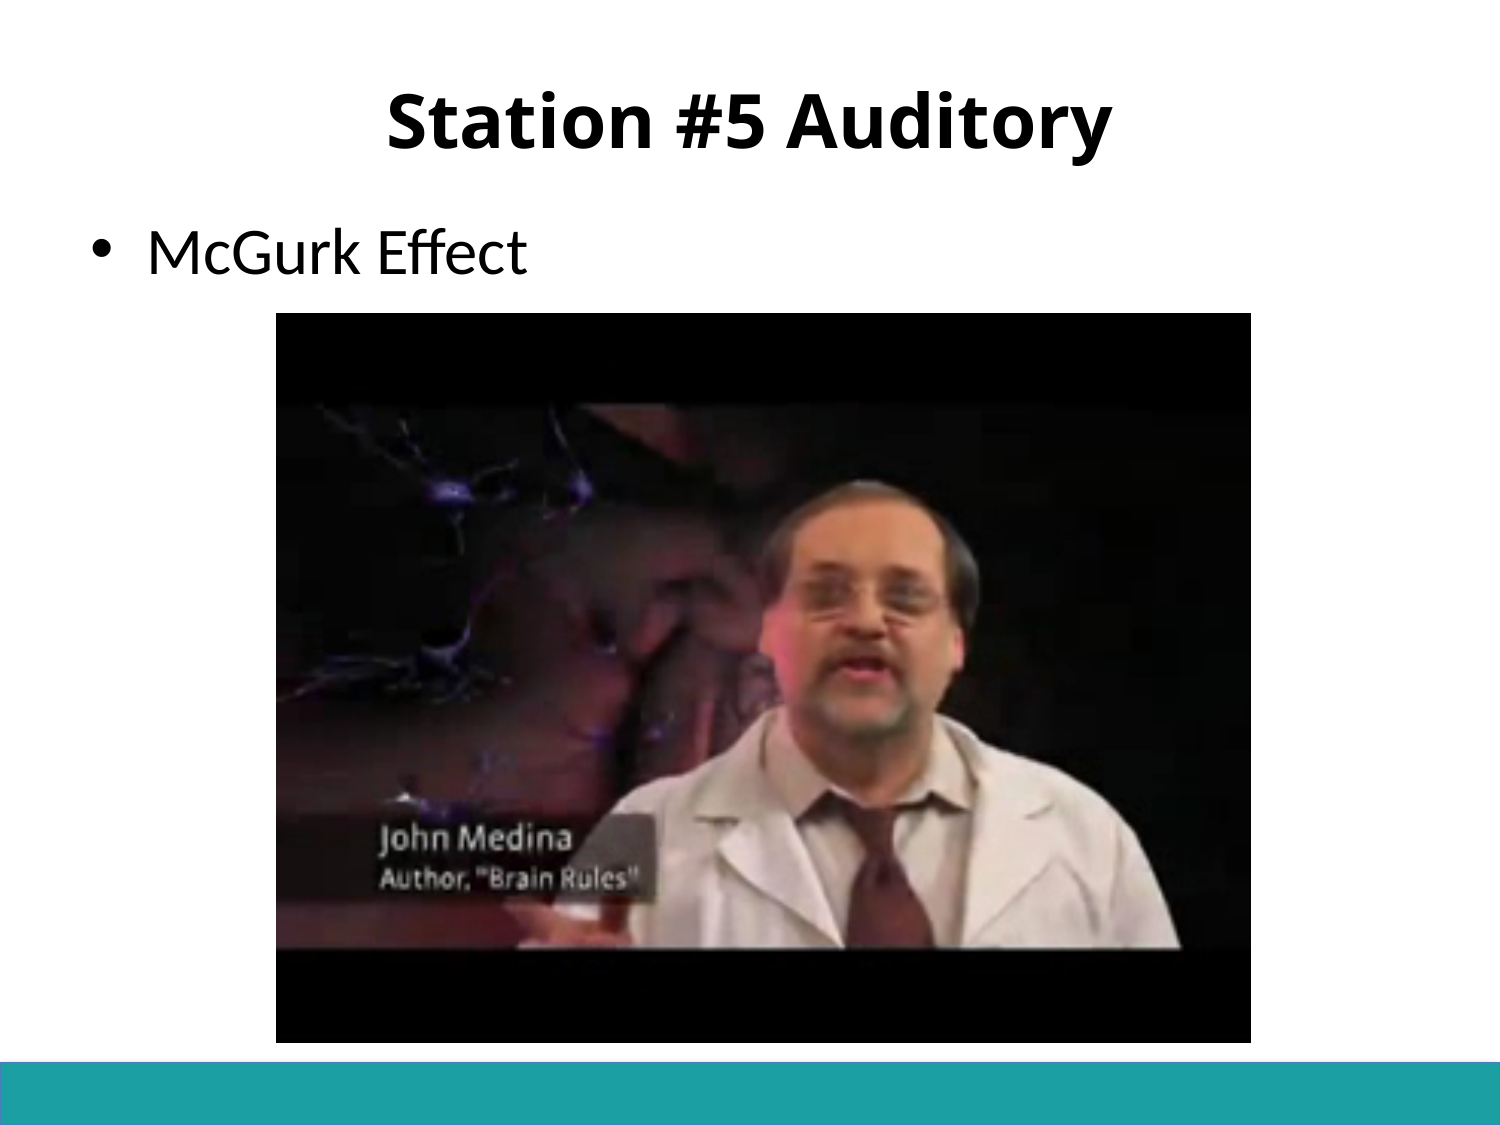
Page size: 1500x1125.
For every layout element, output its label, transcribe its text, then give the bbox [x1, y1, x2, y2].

list McGurk Effect [75, 200, 1425, 943]
title Station #5 Auditory [75, 24, 1425, 200]
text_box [275, 312, 1252, 1045]
